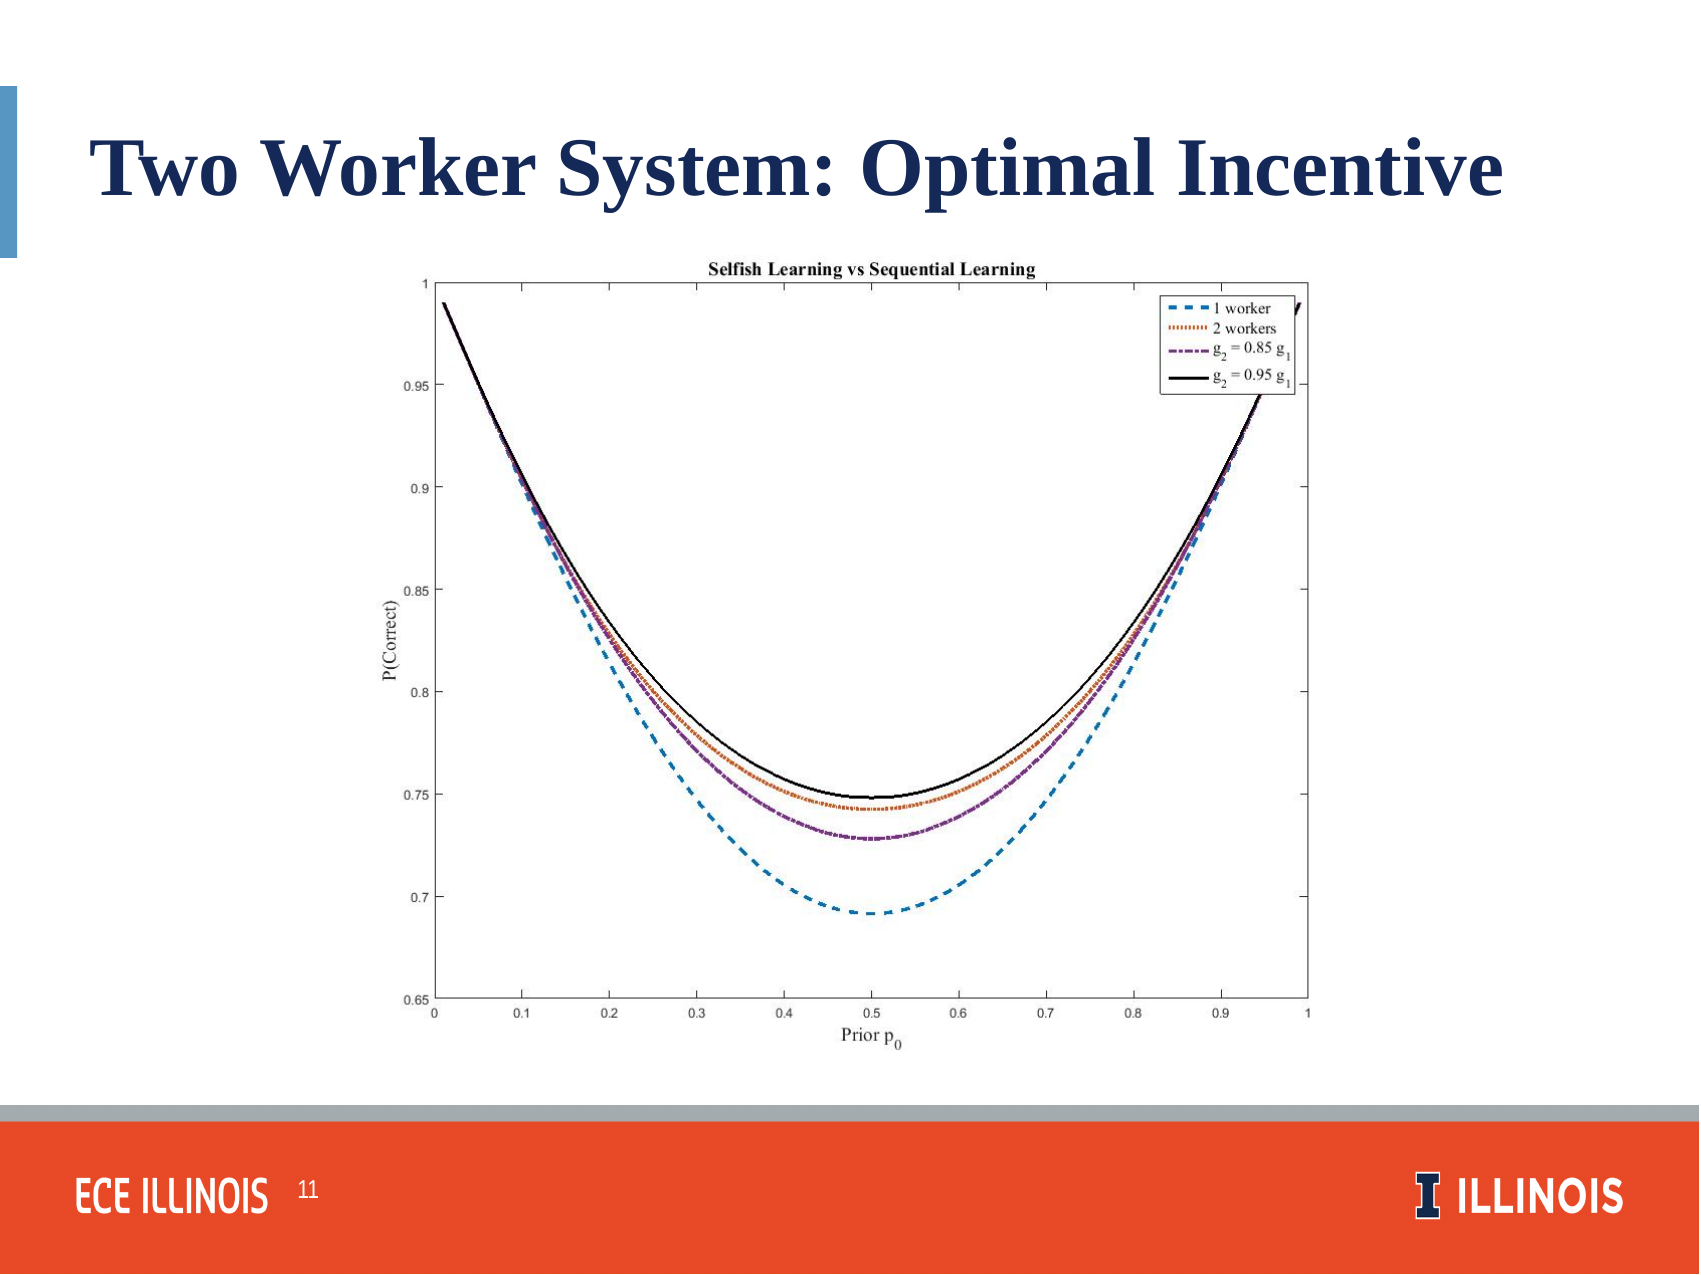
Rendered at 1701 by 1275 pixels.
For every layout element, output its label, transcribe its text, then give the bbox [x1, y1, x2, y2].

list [288, 223, 1416, 1102]
list Two Worker System: Optimal Incentive [75, 104, 1630, 224]
picture [0, 1105, 1699, 1274]
